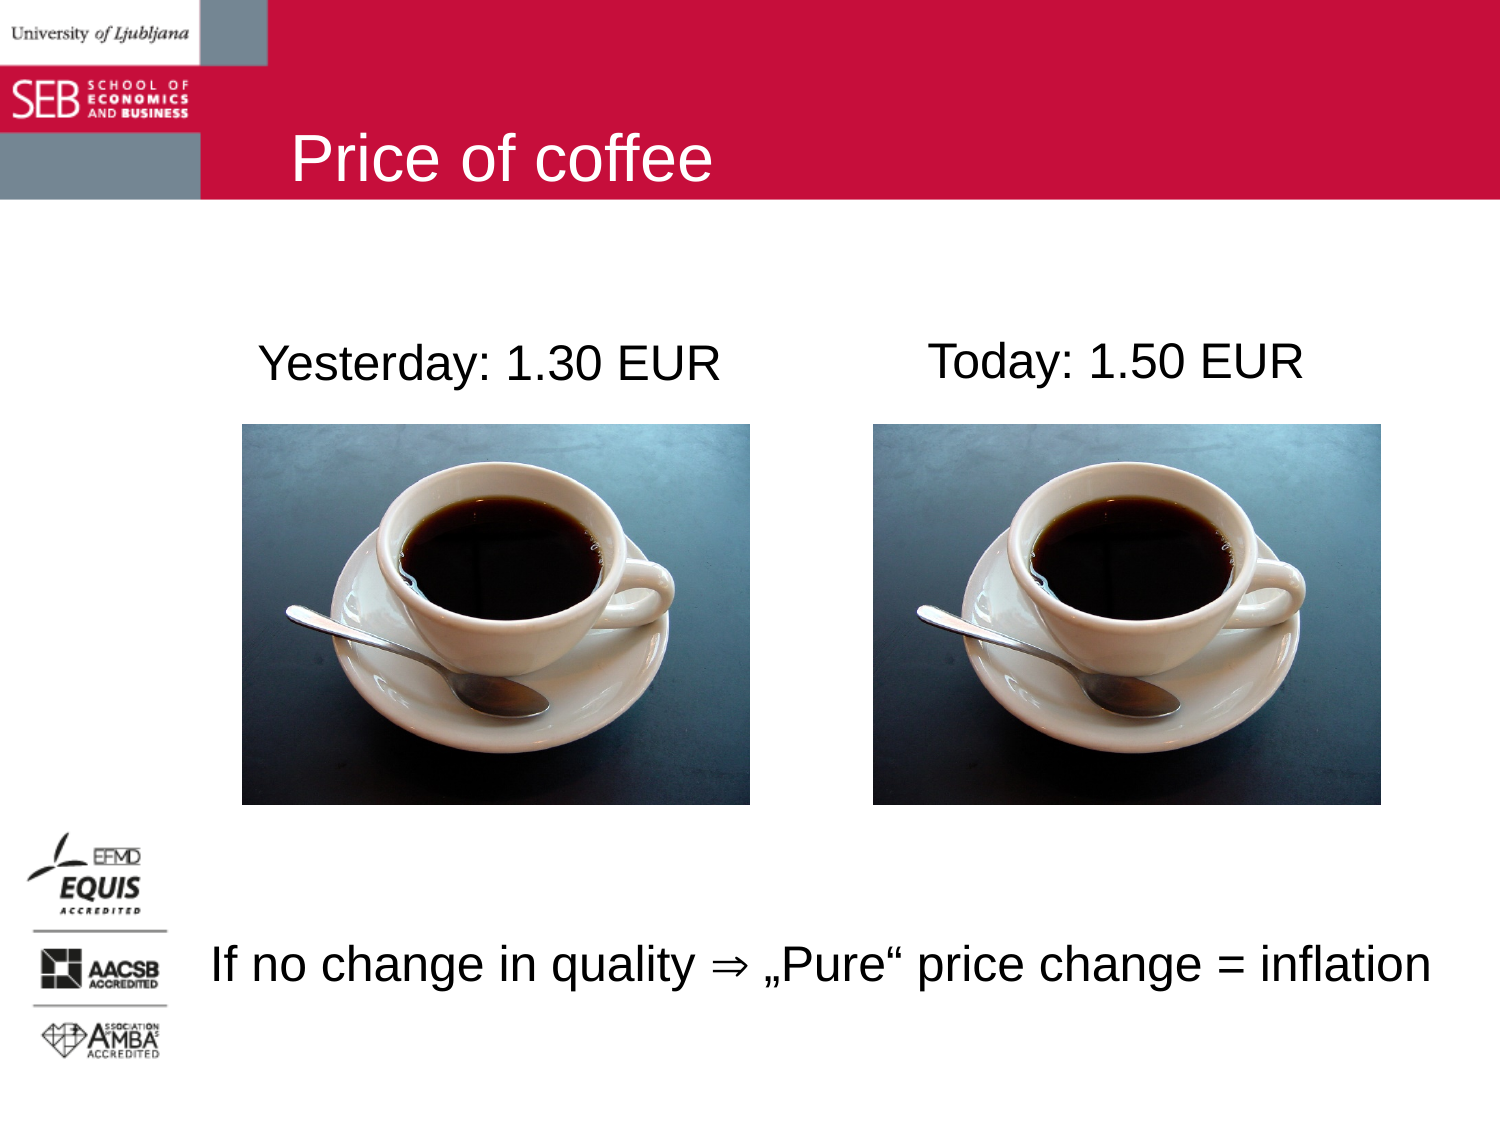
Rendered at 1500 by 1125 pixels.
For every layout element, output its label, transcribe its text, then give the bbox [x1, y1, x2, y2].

text_box If no change in quality  „Pure“ price change = inflation [194, 923, 1447, 999]
title Price of coffee [275, 24, 1475, 203]
picture [0, 0, 1500, 1125]
text_box Yesterday: 1.30 EUR [242, 322, 738, 398]
text_box Today: 1.50 EUR [912, 321, 1320, 397]
